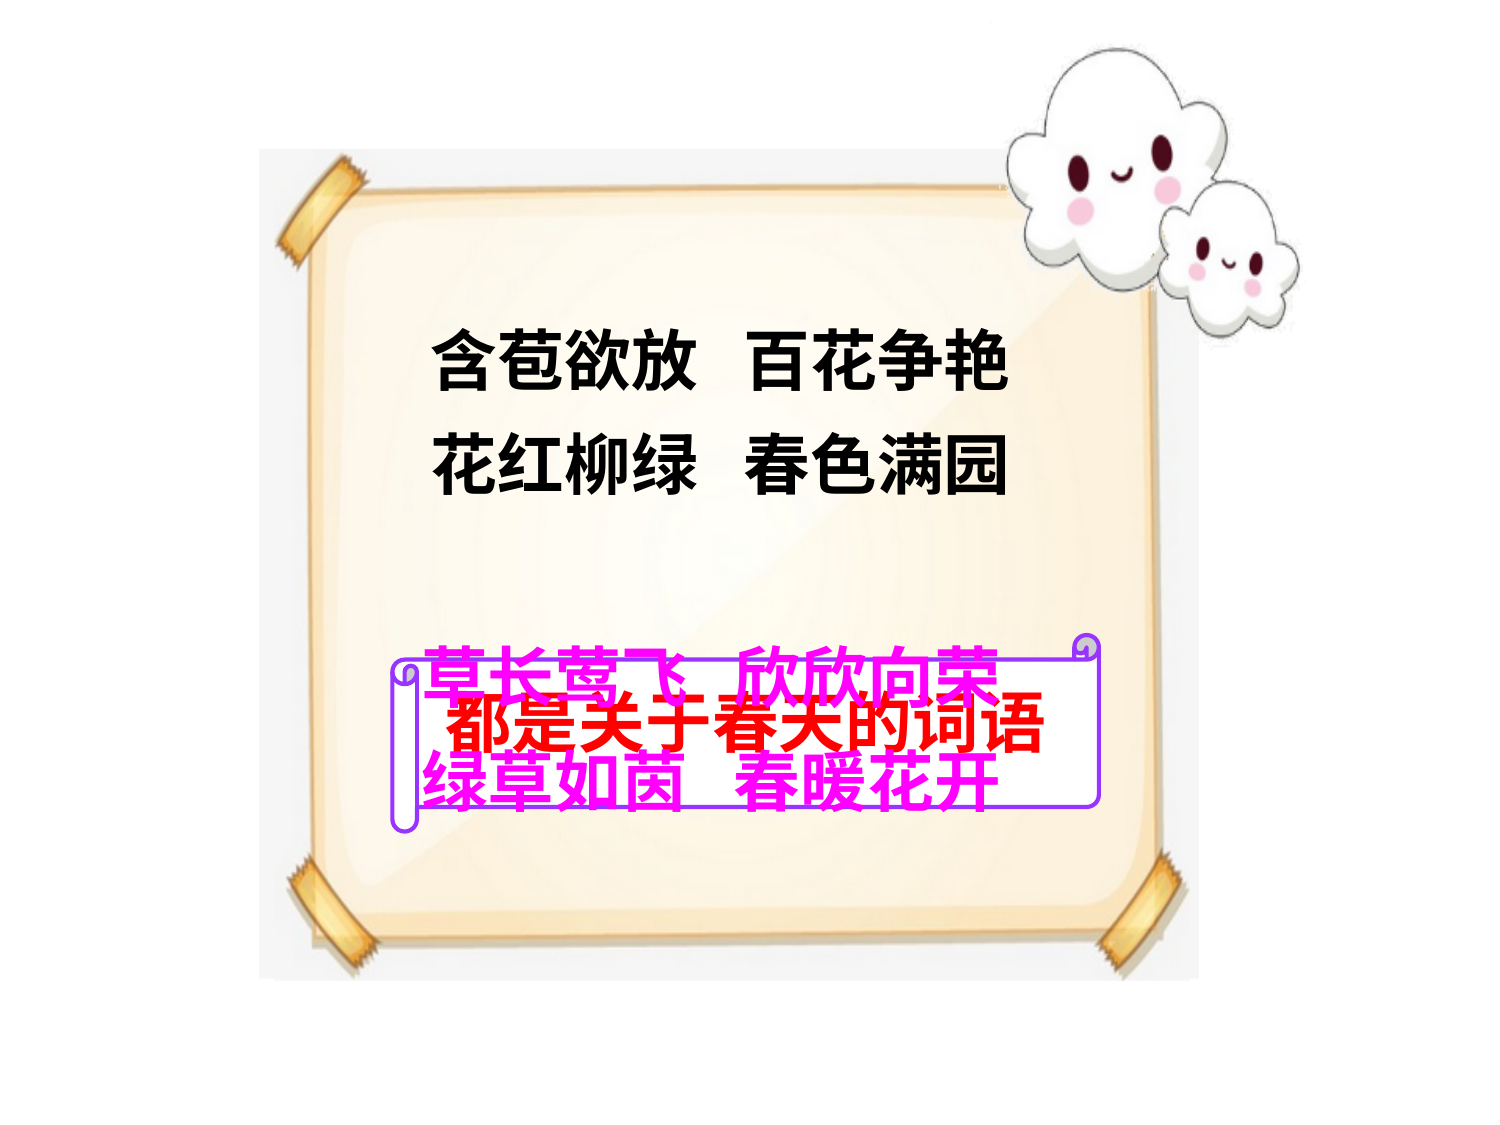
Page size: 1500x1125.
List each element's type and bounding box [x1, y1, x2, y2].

picture [259, 20, 1311, 1001]
text_box [392, 634, 1110, 832]
